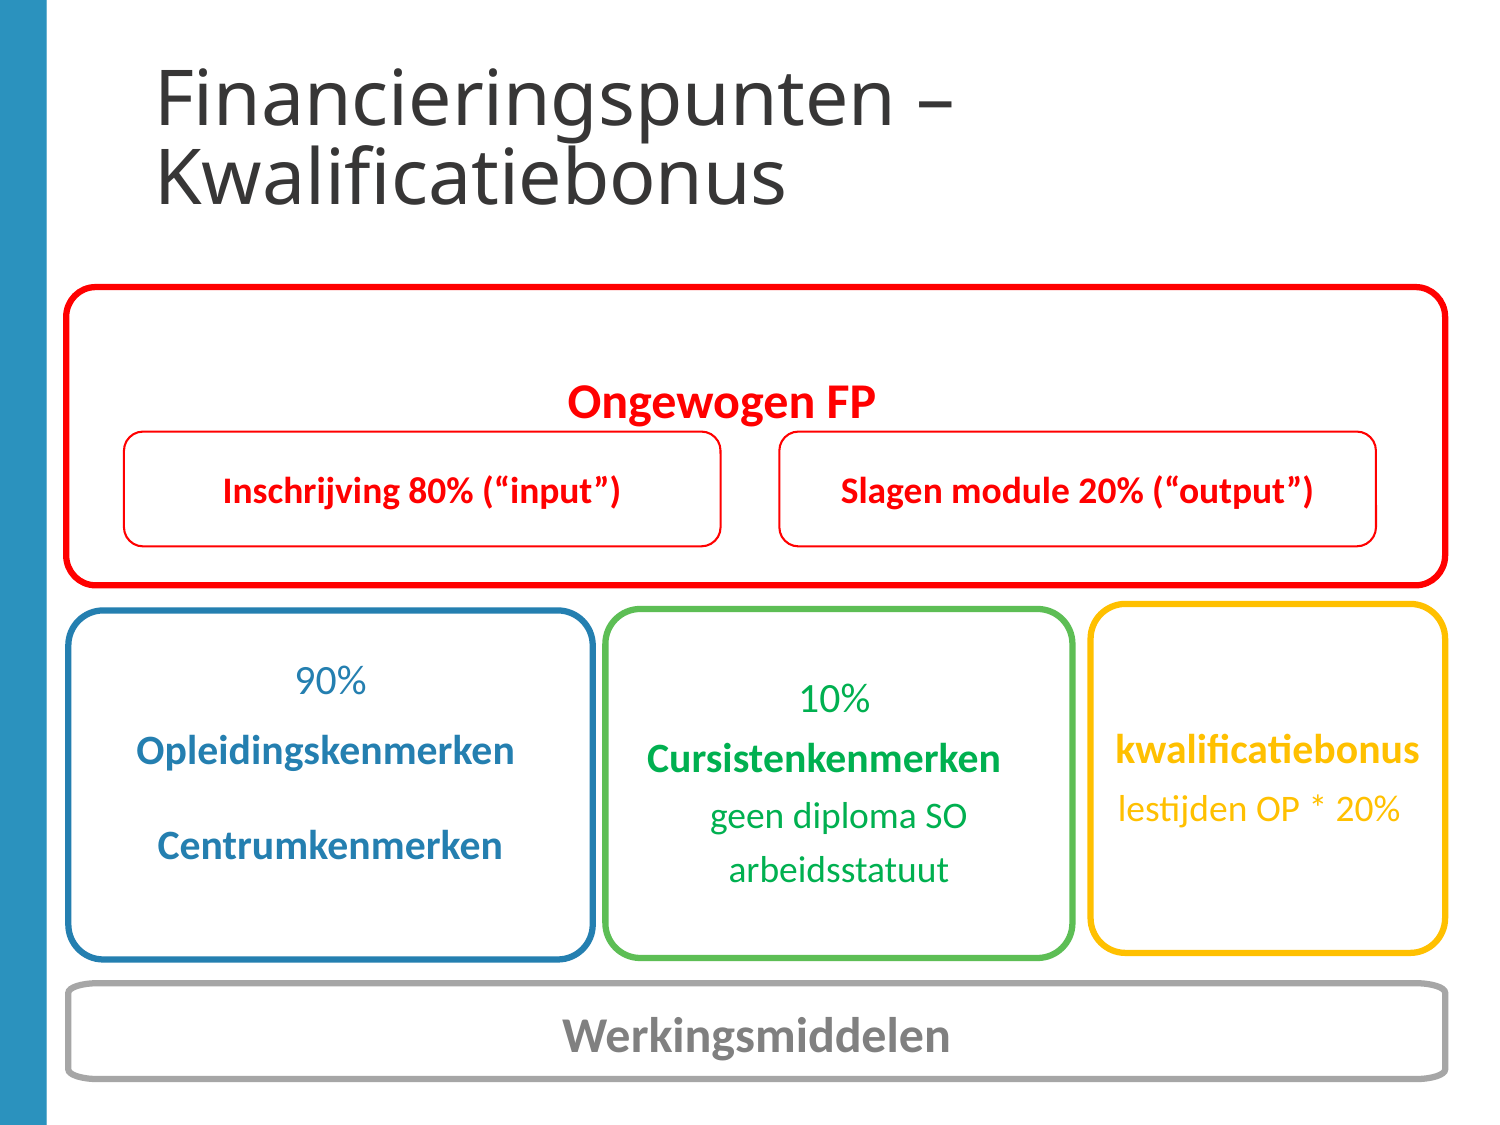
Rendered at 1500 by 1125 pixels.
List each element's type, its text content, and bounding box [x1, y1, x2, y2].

text_box 10% Cursistenkenmerken geen diploma SO arbeidsstatuut [604, 607, 1074, 960]
text_box Ongewogen FP [65, 286, 1447, 587]
text_box 90% Opleidingskenmerken Centrumkenmerken [67, 609, 594, 961]
text_box Inschrijving 80% (“input”) [122, 430, 722, 548]
text_box Slagen module 20% (“output”) [778, 430, 1378, 548]
title Financieringspunten – Kwalificatiebonus [154, 61, 1432, 245]
text_box kwalificatiebonus lestijden OP * 20% [1089, 602, 1447, 954]
text_box Werkingsmiddelen [67, 982, 1447, 1081]
